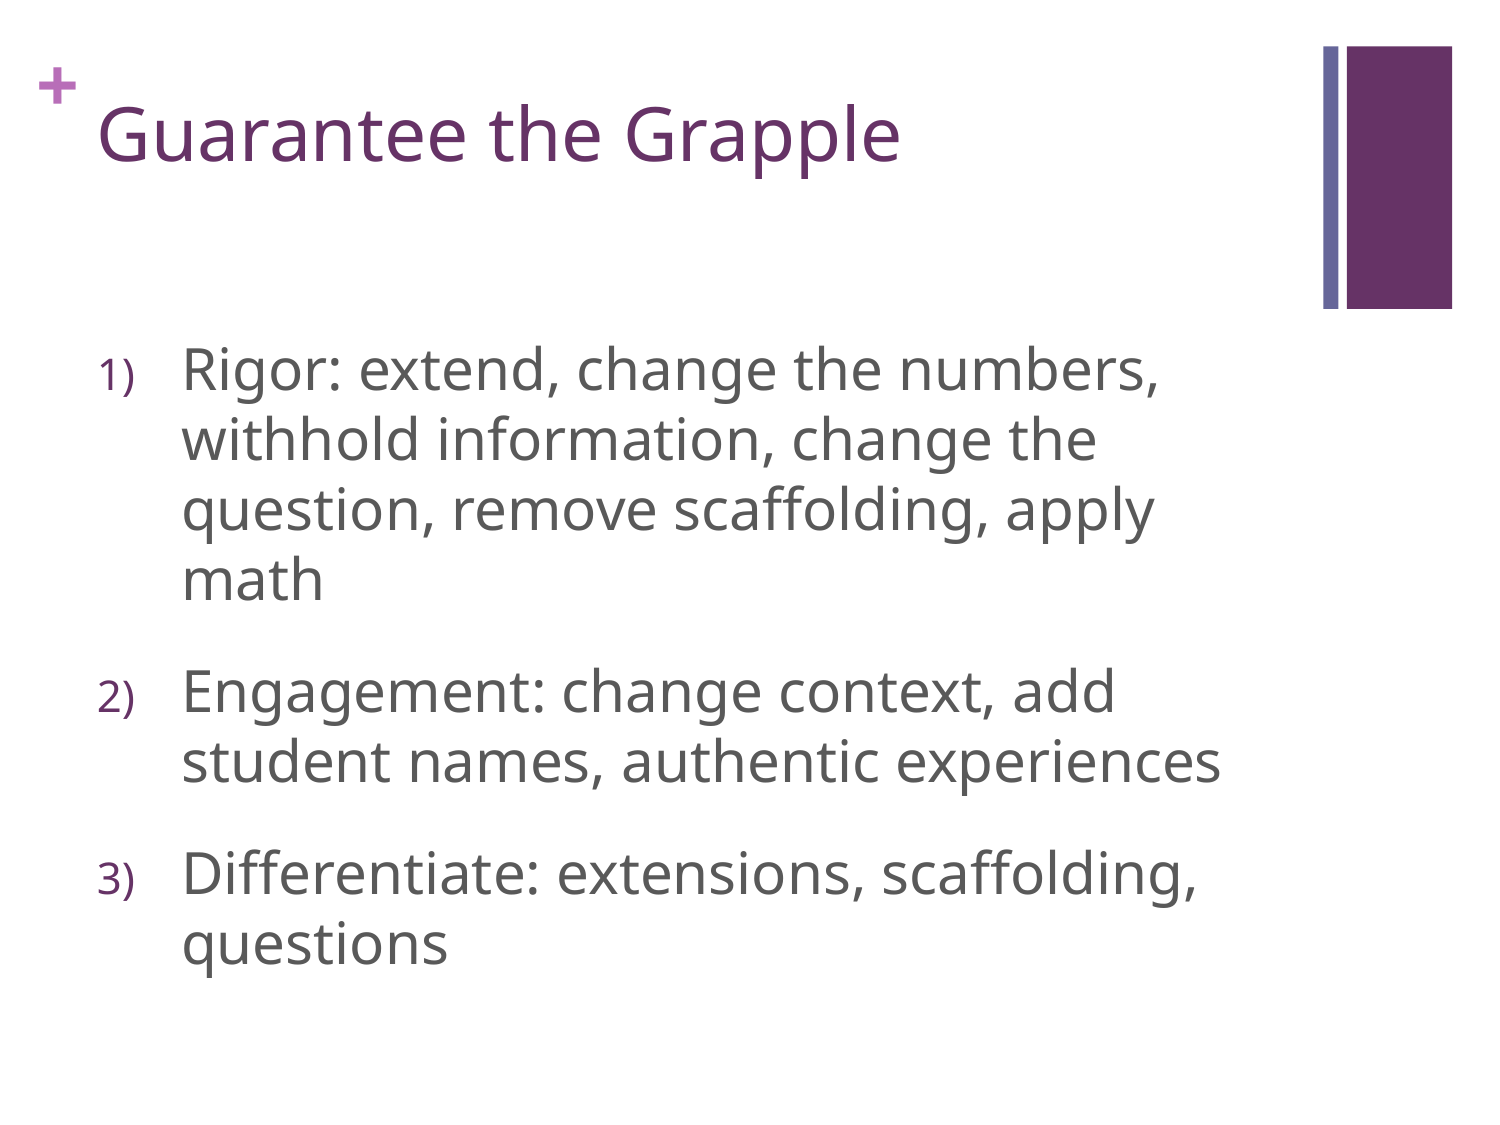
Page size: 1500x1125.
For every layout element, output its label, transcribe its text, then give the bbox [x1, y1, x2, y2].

title Guarantee the Grapple [81, 79, 1322, 263]
list Rigor: extend, change the numbers, withhold information, change the question, remove scaffolding, apply math Engagement: change context, add student names, authentic experiences Differentiate: extensions, scaffolding, questions [81, 324, 1322, 1005]
